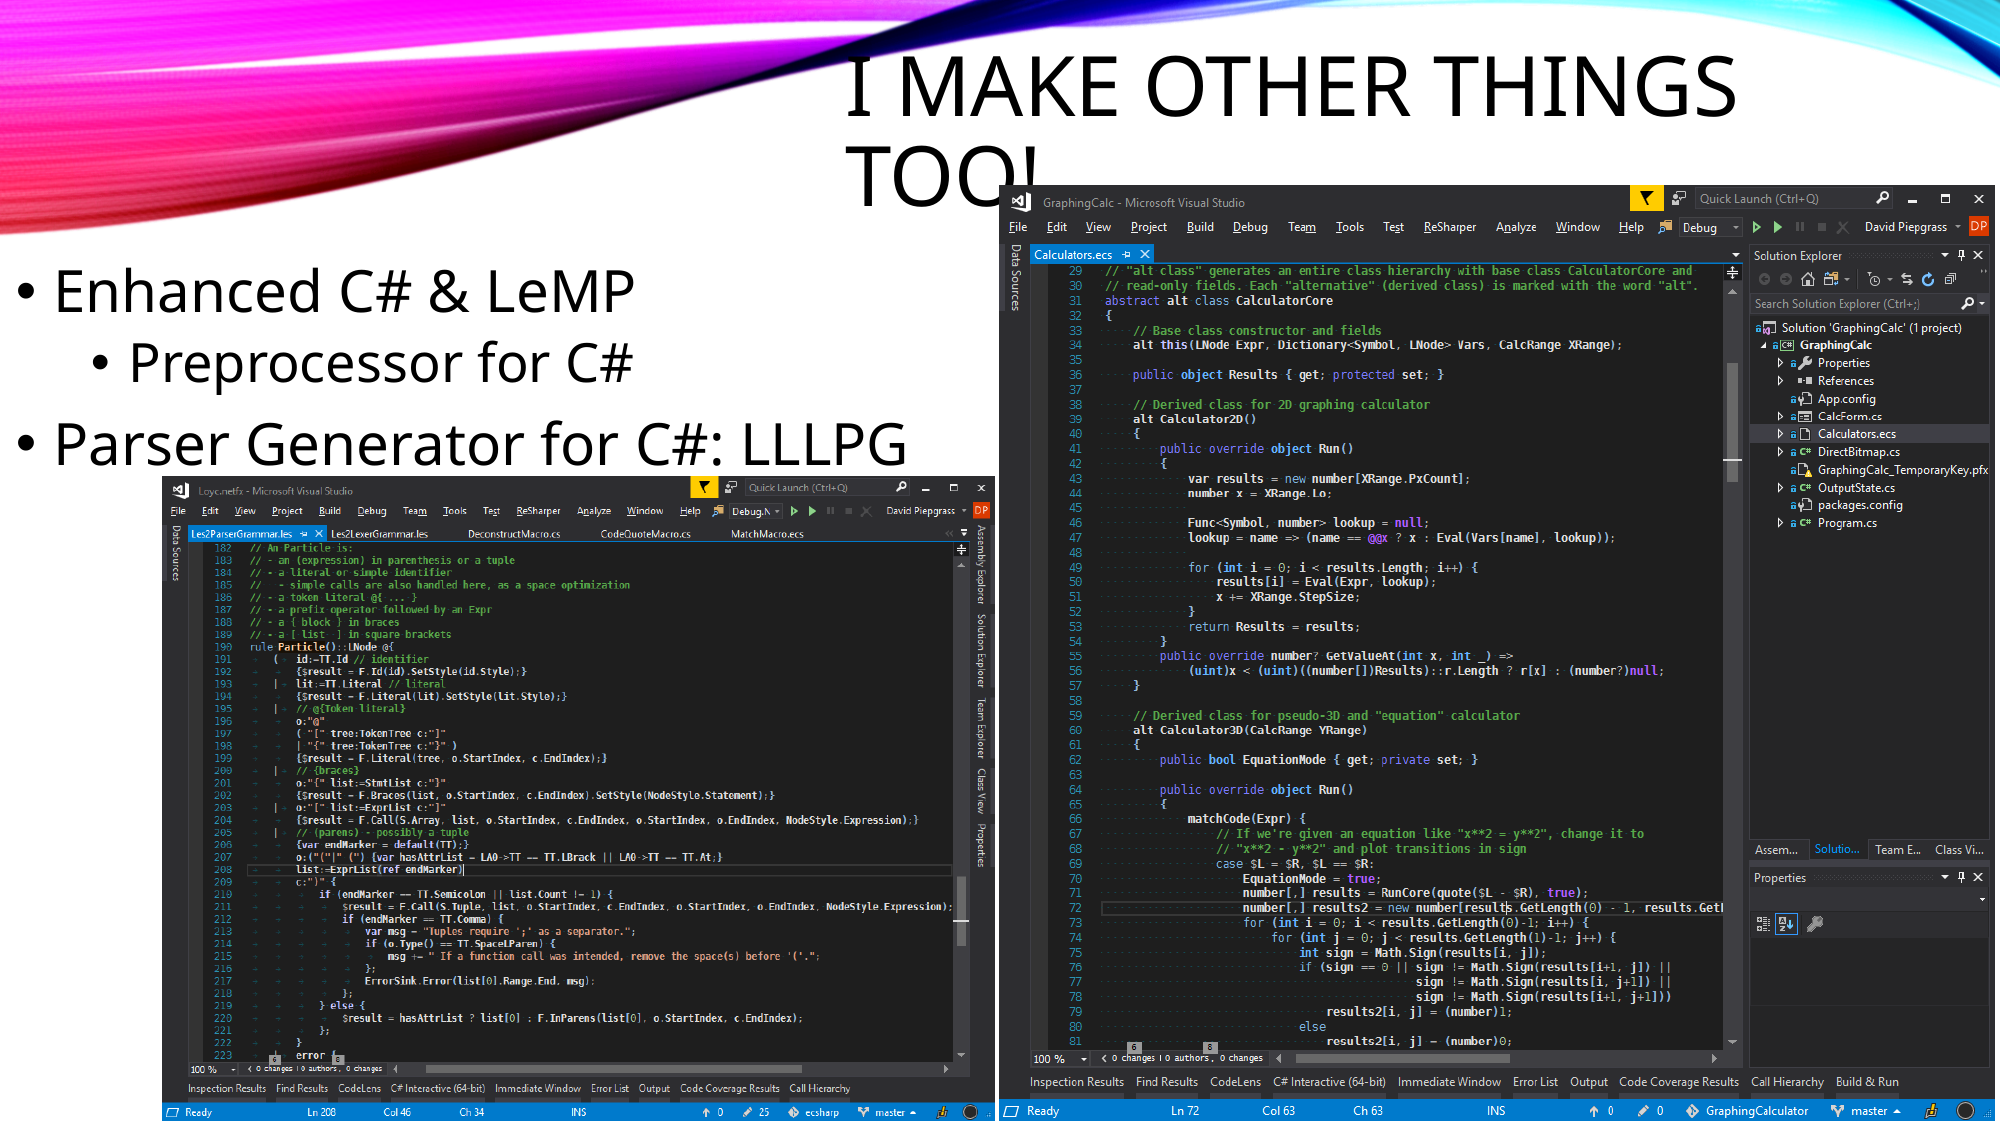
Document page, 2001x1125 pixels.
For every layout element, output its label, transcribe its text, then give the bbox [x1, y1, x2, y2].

picture [1910, 0, 2000, 45]
title I make other things too! [830, 53, 1962, 216]
picture [0, 0, 2000, 1121]
list Enhanced C# & LeMP Preprocessor for C# Parser Generator for C#: LLLPG [0, 254, 999, 489]
picture [1890, 0, 2000, 75]
picture [162, 476, 995, 1121]
